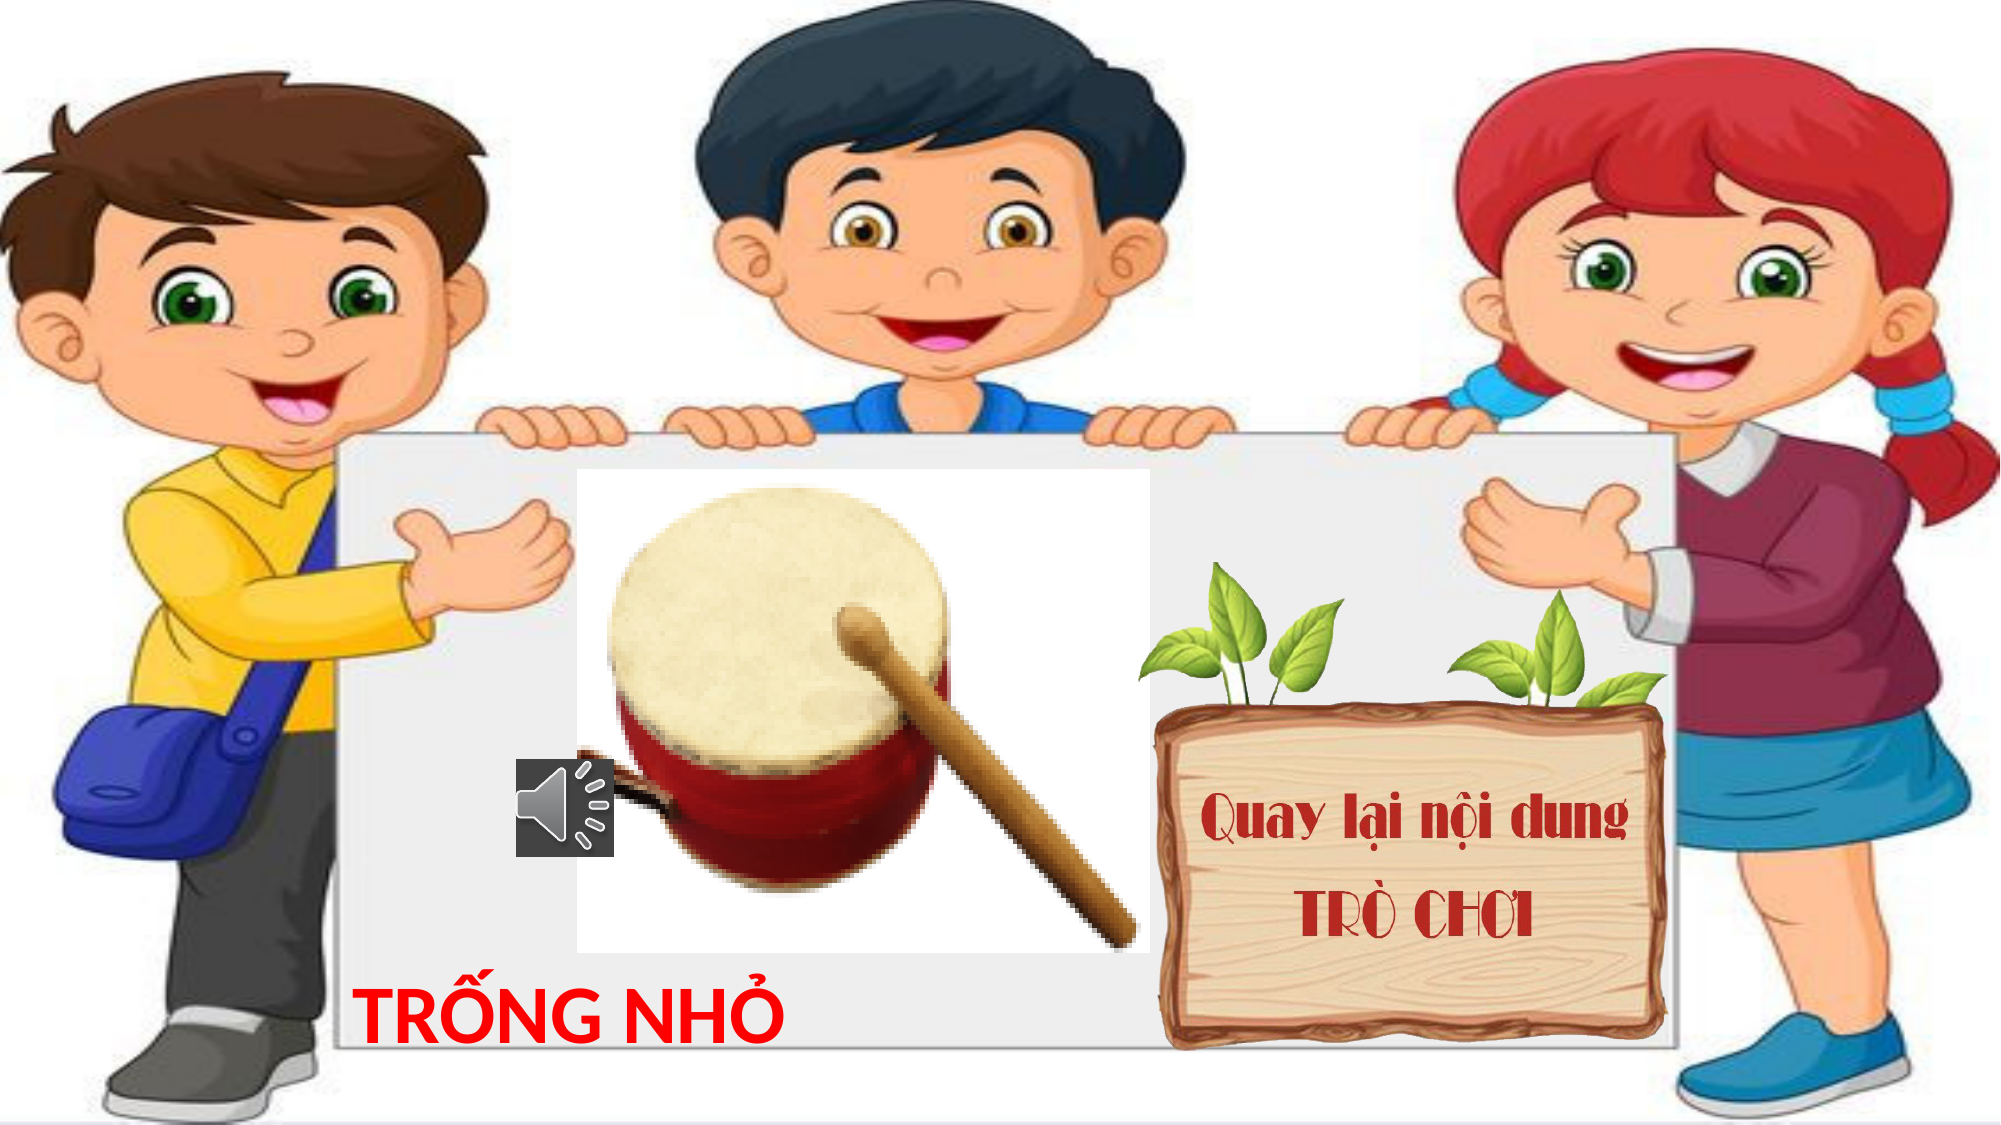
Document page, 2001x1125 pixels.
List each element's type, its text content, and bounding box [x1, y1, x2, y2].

text_box TRỐNG NHỎ [337, 952, 893, 1068]
picture [0, 0, 2001, 1125]
